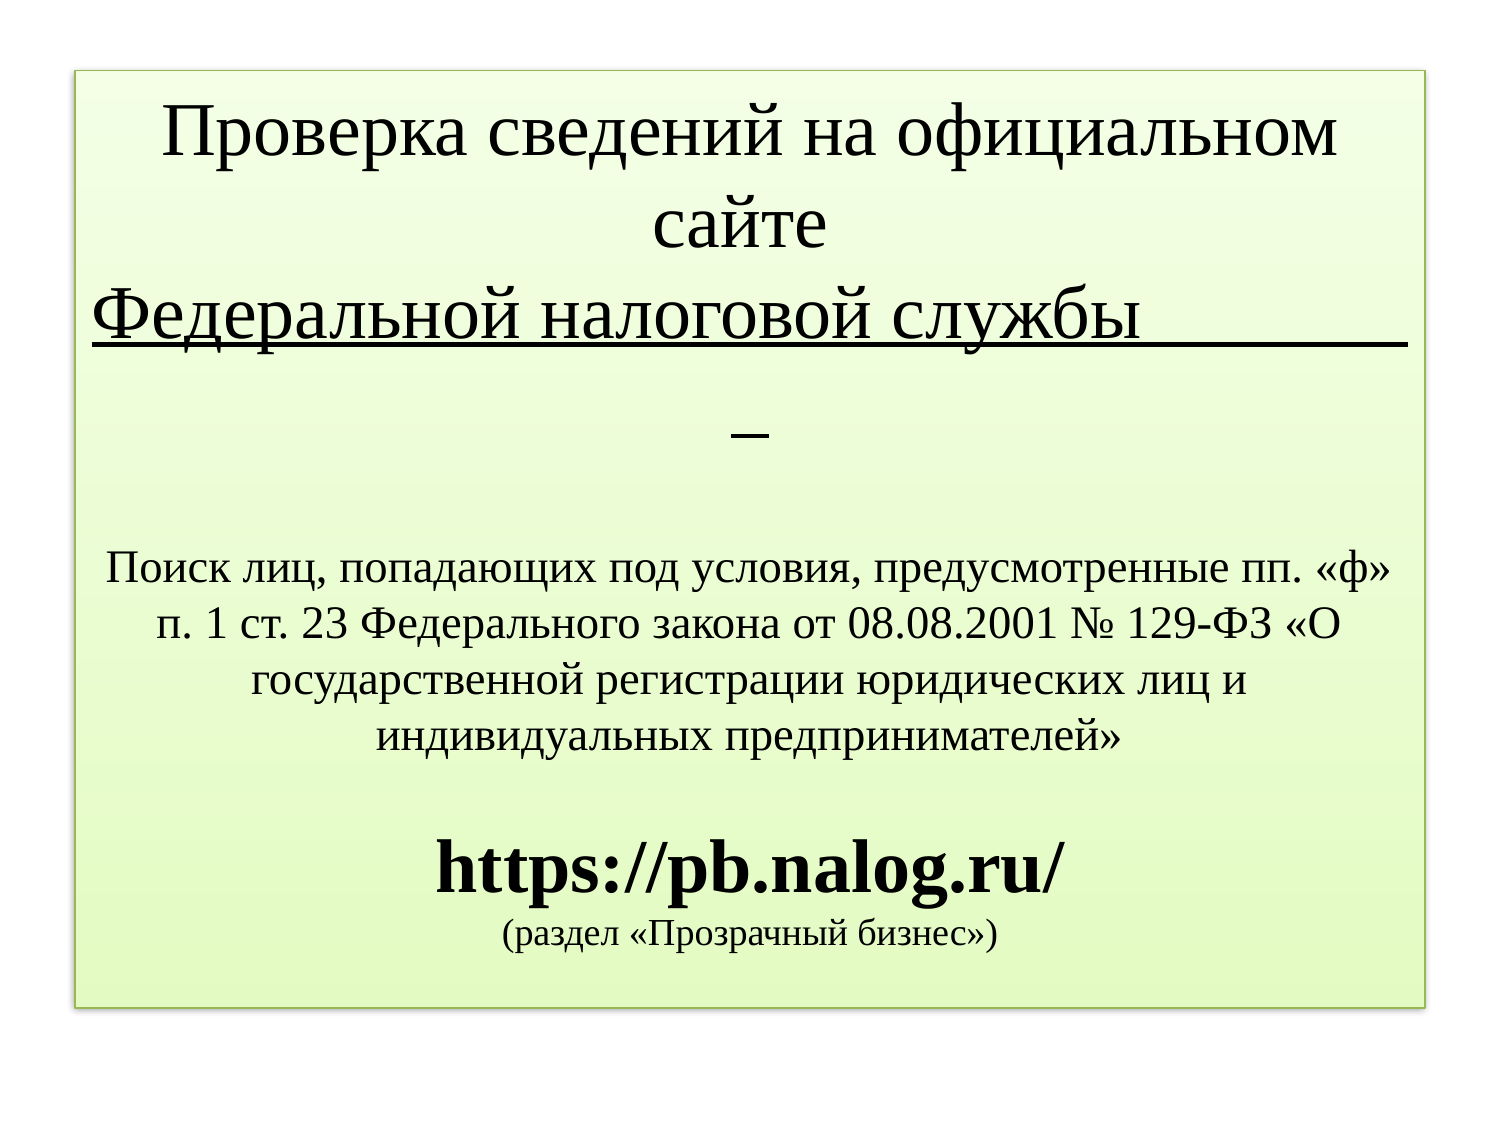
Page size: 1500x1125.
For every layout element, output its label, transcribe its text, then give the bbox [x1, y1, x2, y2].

title Проверка сведений на официальном сайте Федеральной налоговой службы Поиск лиц, попадающих под условия, предусмотренные пп. «ф» п. 1 ст. 23 Федерального закона от 08.08.2001 № 129-ФЗ «О государственной регистрации юридических лиц и индивидуальных предпринимателей» https://pb.nalog.ru/ (раздел «Прозрачный бизнес») [74, 70, 1426, 1009]
